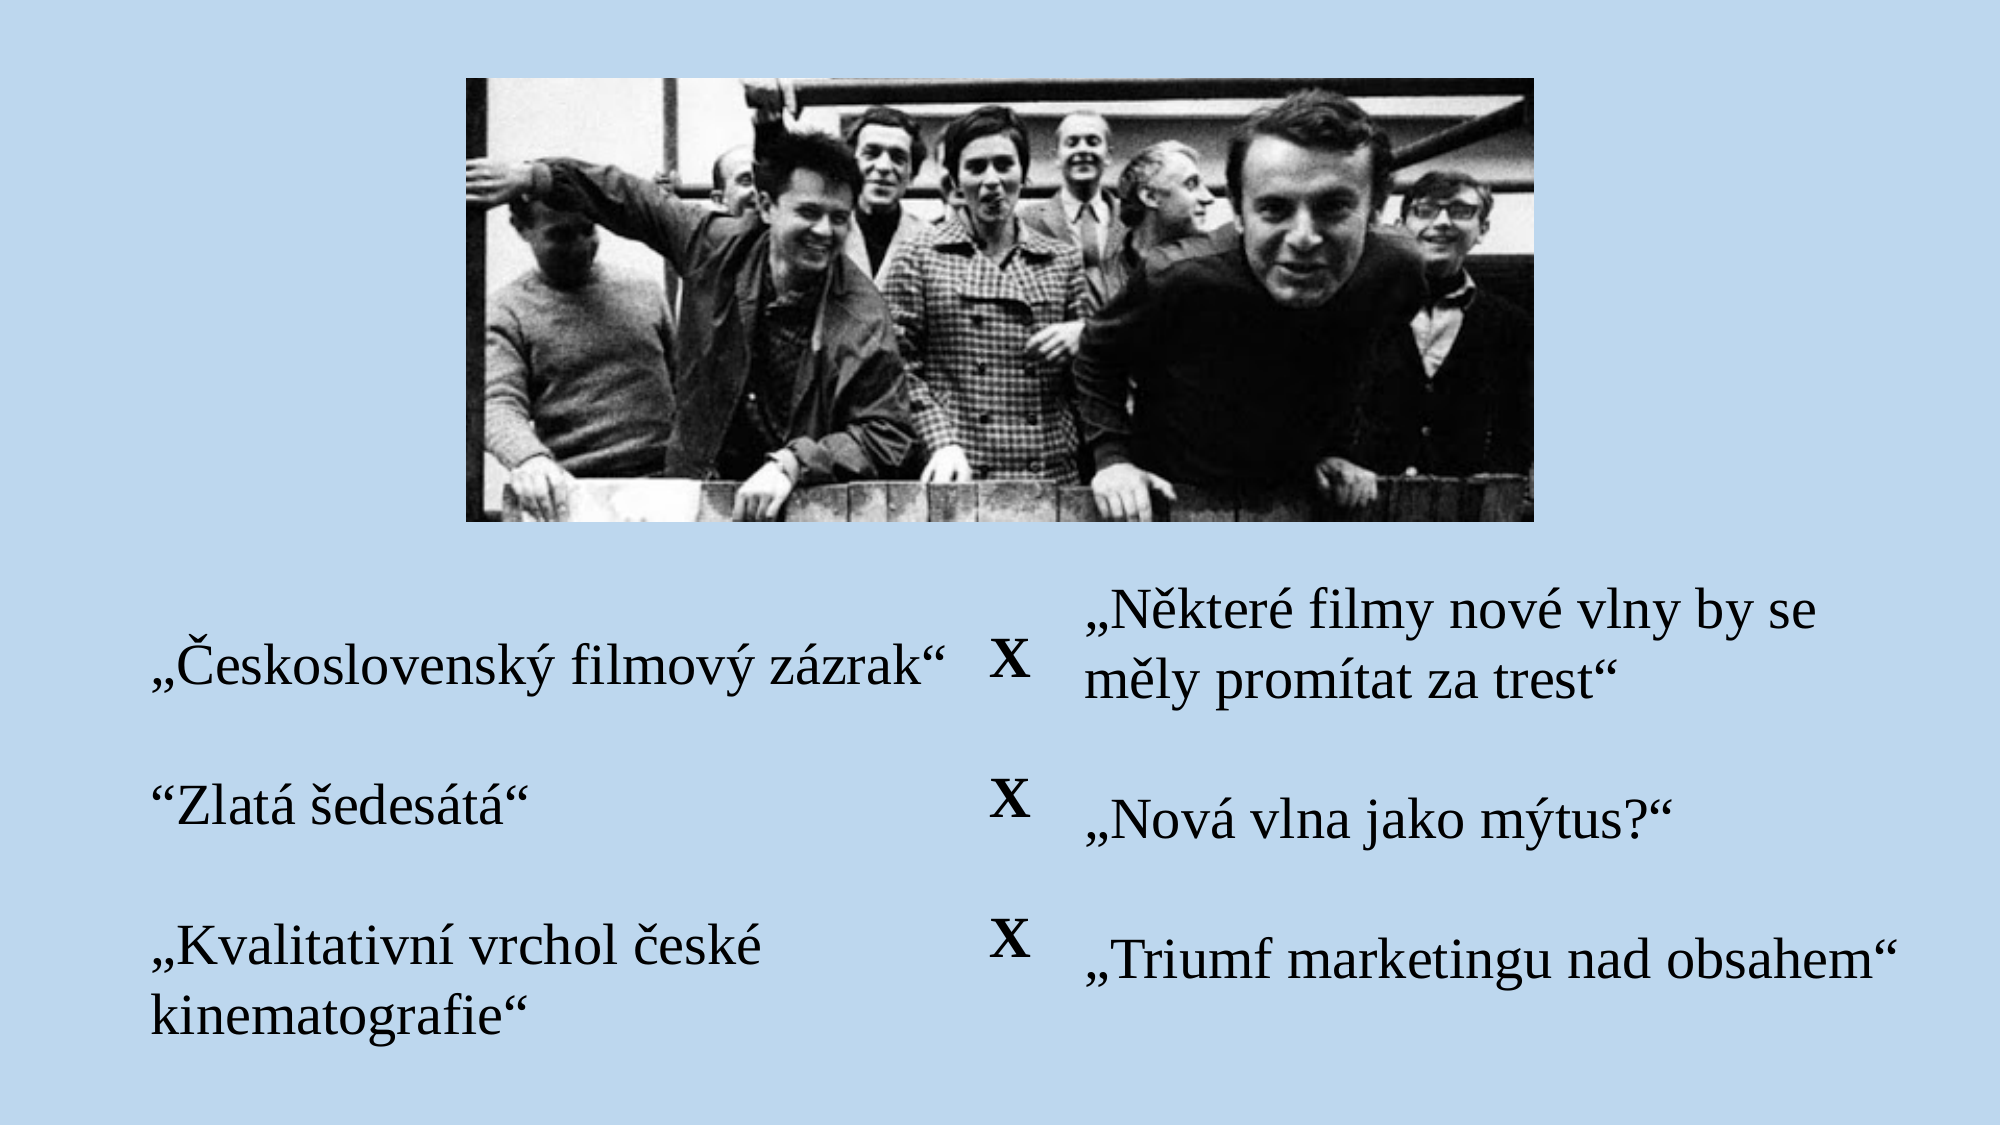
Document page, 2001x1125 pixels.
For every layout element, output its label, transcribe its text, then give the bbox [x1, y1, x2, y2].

text_box X X X [930, 541, 1097, 976]
text_box „Československý filmový zázrak“ “Zlatá šedesátá“ „Kvalitativní vrchol české kinematografie“ [135, 618, 1000, 1054]
text_box „Některé filmy nové vlny by se měly promítat za trest“ „Nová vlna jako mýtus?“ „Triumf marketingu nad obsahem“ [1069, 562, 1934, 998]
picture [466, 78, 1534, 522]
